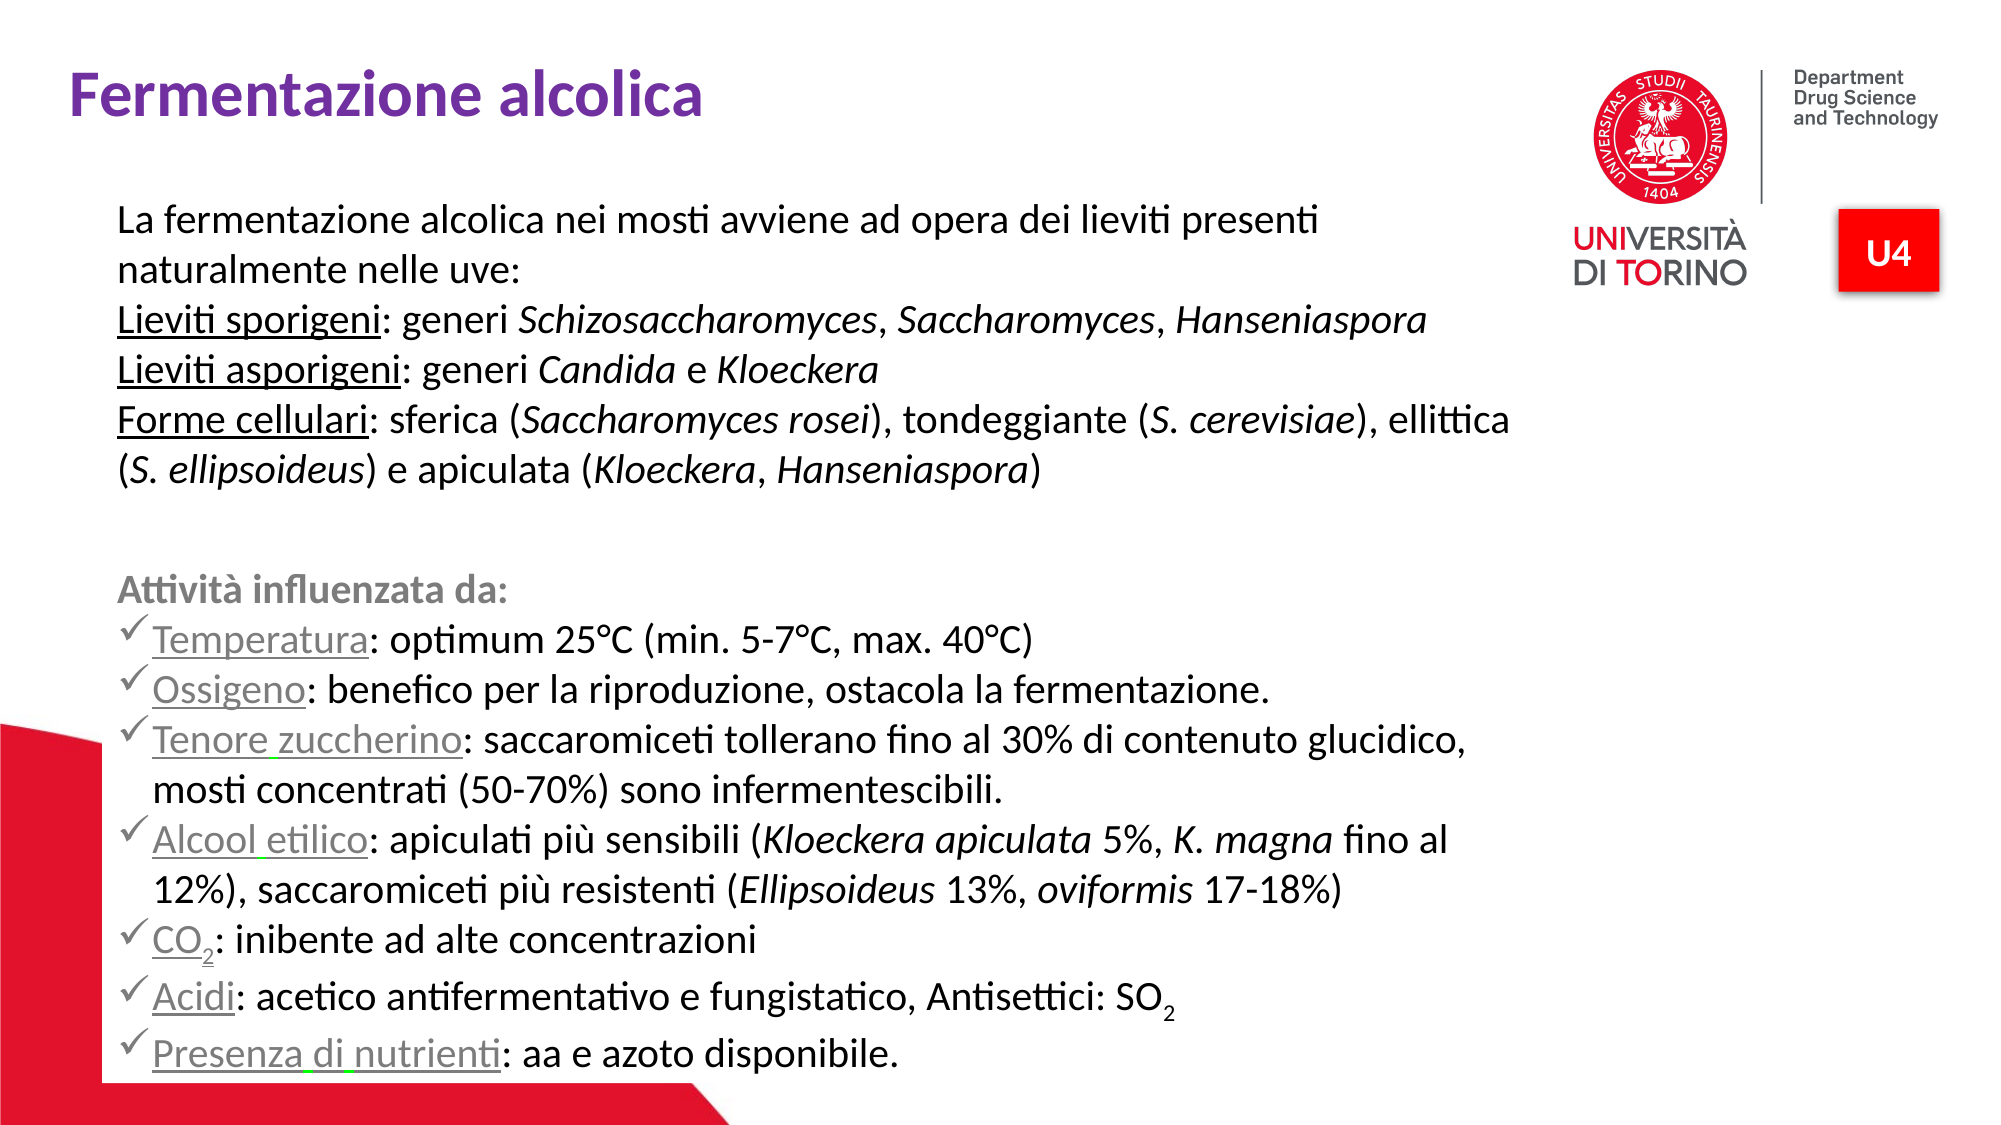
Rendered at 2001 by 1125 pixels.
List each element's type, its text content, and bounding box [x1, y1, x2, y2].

text_box La fermentazione alcolica nei mosti avviene ad opera dei lieviti presenti naturalmente nelle uve: Lieviti sporigeni: generi Schizosaccharomyces, Saccharomyces, Hanseniaspora Lieviti asporigeni: generi Candida e Kloeckera Forme cellulari: sferica (Saccharomyces rosei), tondeggiante (S. cerevisiae), ellittica (S. ellipsoideus) e apiculata (Kloeckera, Hanseniaspora) Attività influenzata da: Temperatura: optimum 25°C (min. 5-7°C, max. 40°C) Ossigeno: benefico per la riproduzione, ostacola la fermentazione. Tenore zuccherino: saccaromiceti tollerano fino al 30% di contenuto glucidico, mosti concentrati (50-70%) sono infermentescibili. Alcool etilico: apiculati più sensibili (Kloeckera apiculata 5%, K. magna fino al 12%), saccaromiceti più resistenti (Ellipsoideus 13%, oviformis 17-18%) CO2: inibente ad alte concentrazioni Acidi: acetico antifermentativo e fungistatico, Antisettici: SO2 Presenza di nutrienti: aa e azoto disponibile. [102, 184, 1541, 1084]
text_box U4 [1838, 209, 1940, 292]
text_box Fermentazione alcolica [54, 42, 1506, 138]
picture [0, 0, 2001, 1125]
